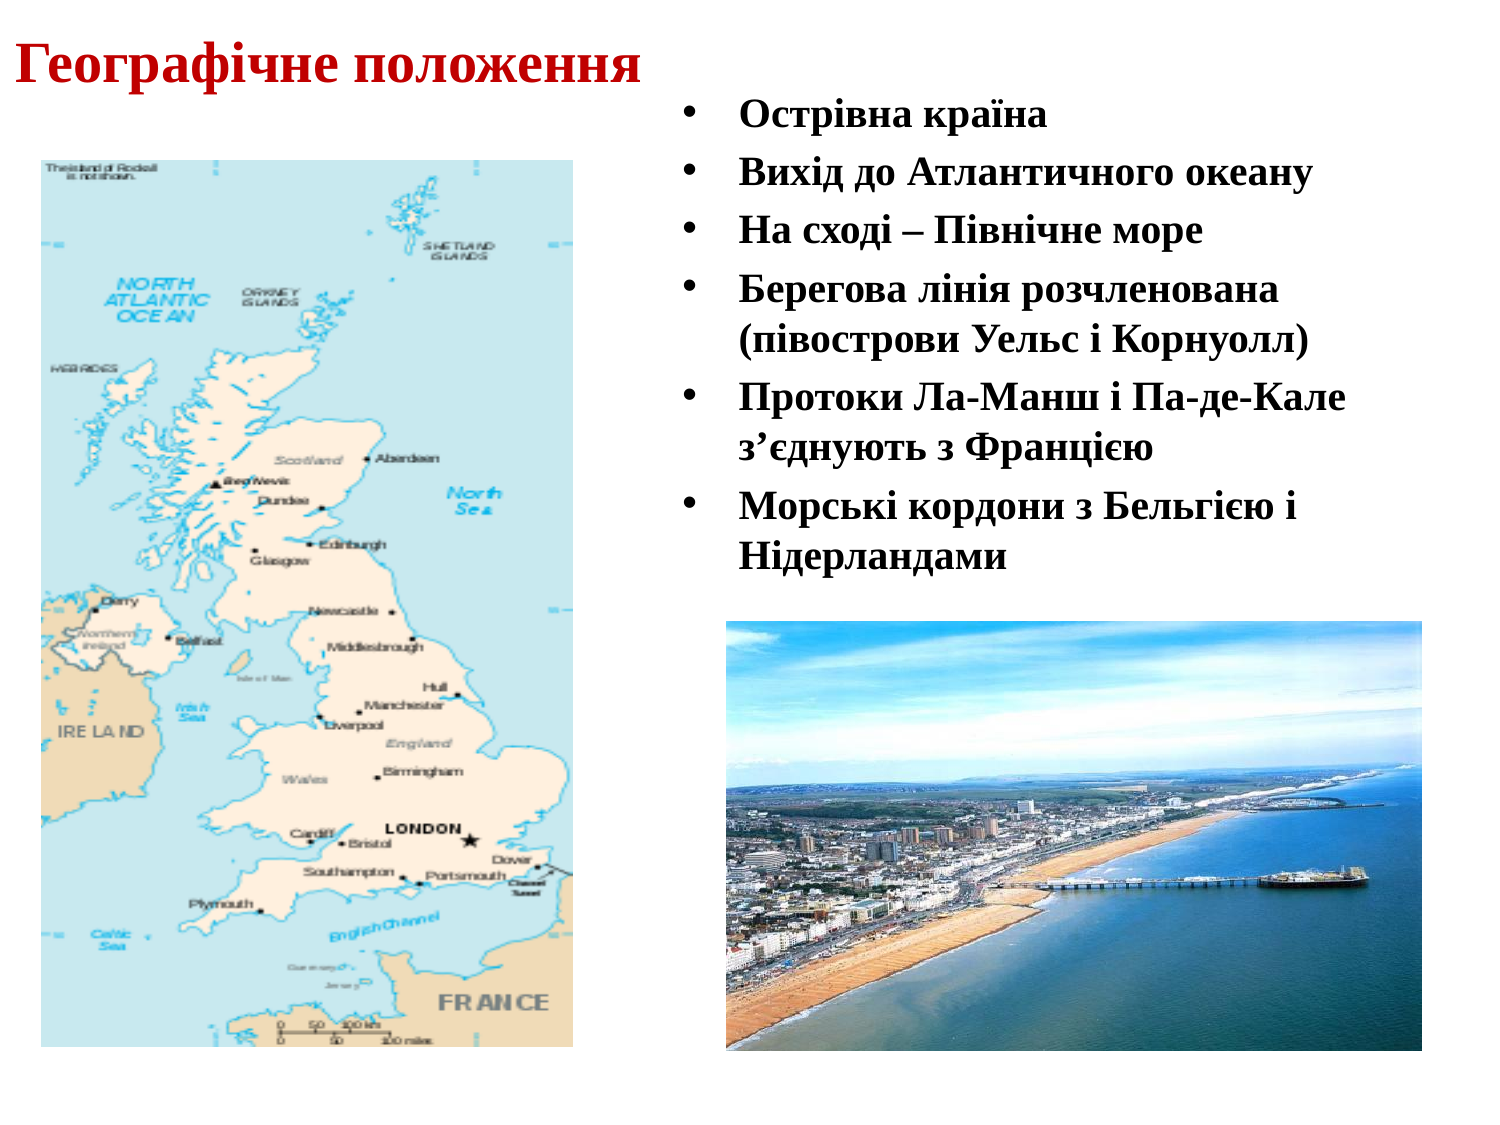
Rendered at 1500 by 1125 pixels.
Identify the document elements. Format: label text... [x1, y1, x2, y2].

picture [725, 621, 1422, 1052]
picture [40, 160, 574, 1048]
title Географічне положення [0, 44, 762, 103]
list Острівна країна Вихід до Атлантичного океану На сході – Північне море Берегова лінія розчленована (півострови Уельс і Корнуолл) Протоки Ла-Манш і Па-де-Кале з’єднують з Францією Морські кордони з Бельгією і Нідерландами [666, 77, 1483, 1006]
